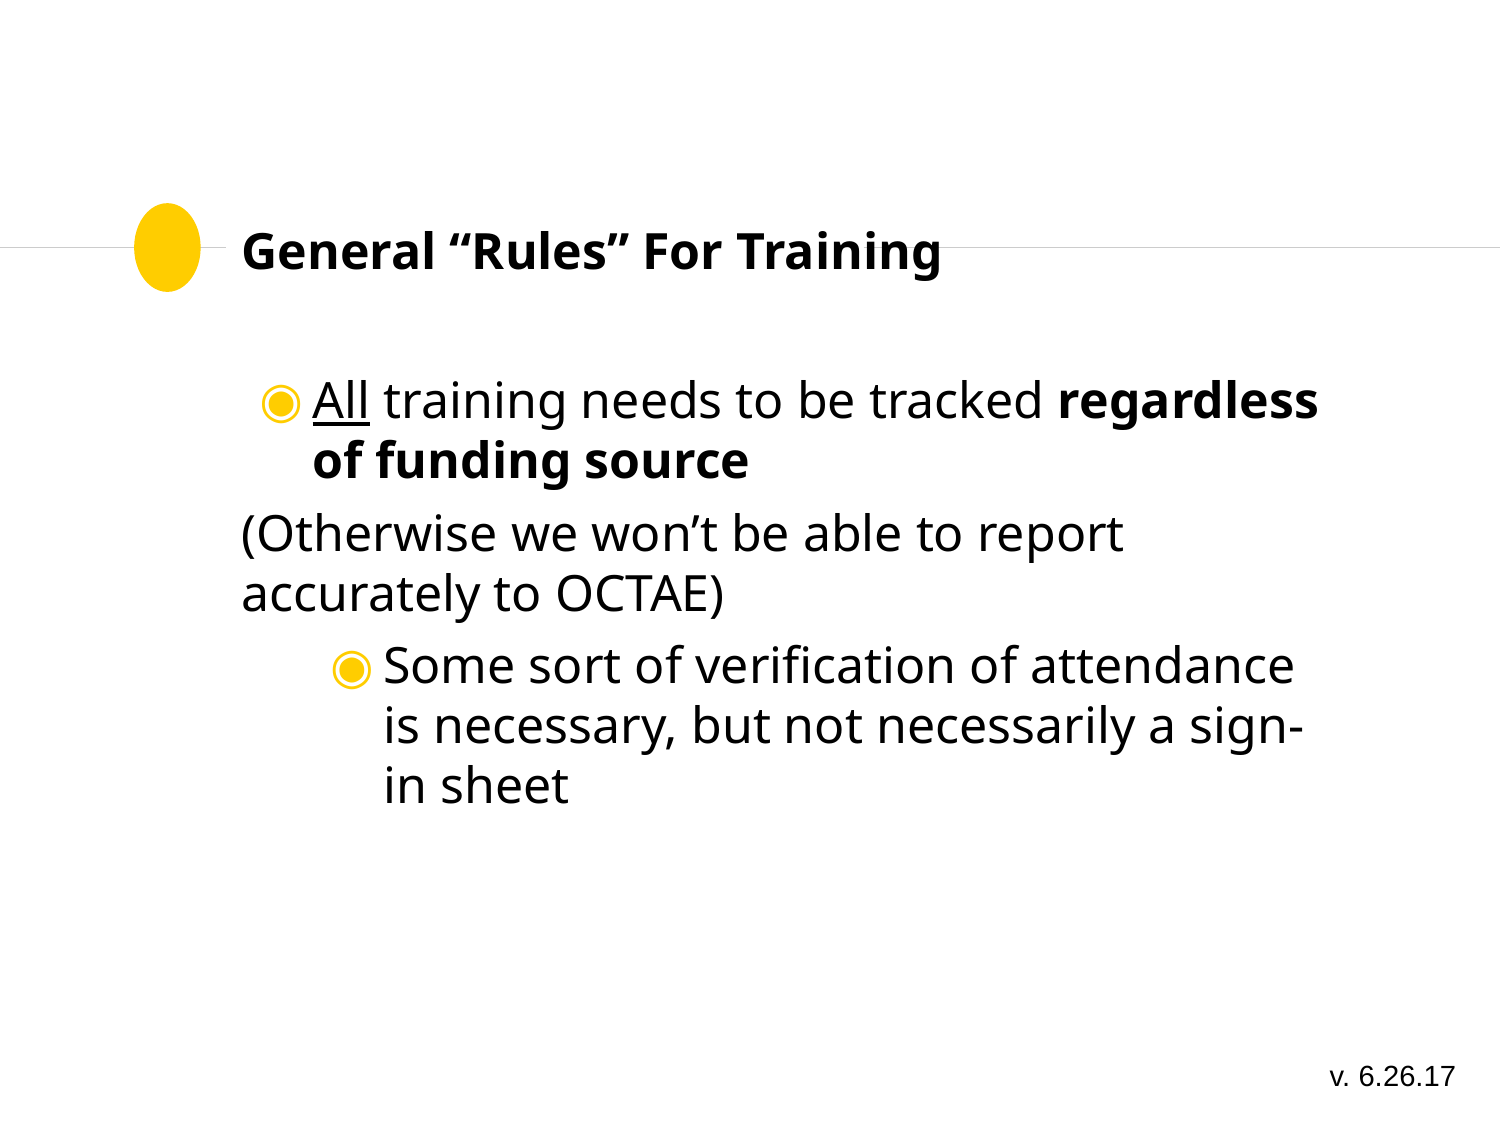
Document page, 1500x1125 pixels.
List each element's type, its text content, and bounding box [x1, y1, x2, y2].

text_box v. 6.26.17 [1314, 1049, 1472, 1100]
title General “Rules” For Training [226, 201, 1000, 297]
list All training needs to be tracked regardless of funding source (Otherwise we won’t be able to report accurately to OCTAE) Some sort of verification of attendance is necessary, but not necessarily a sign-in sheet [226, 353, 1344, 1035]
